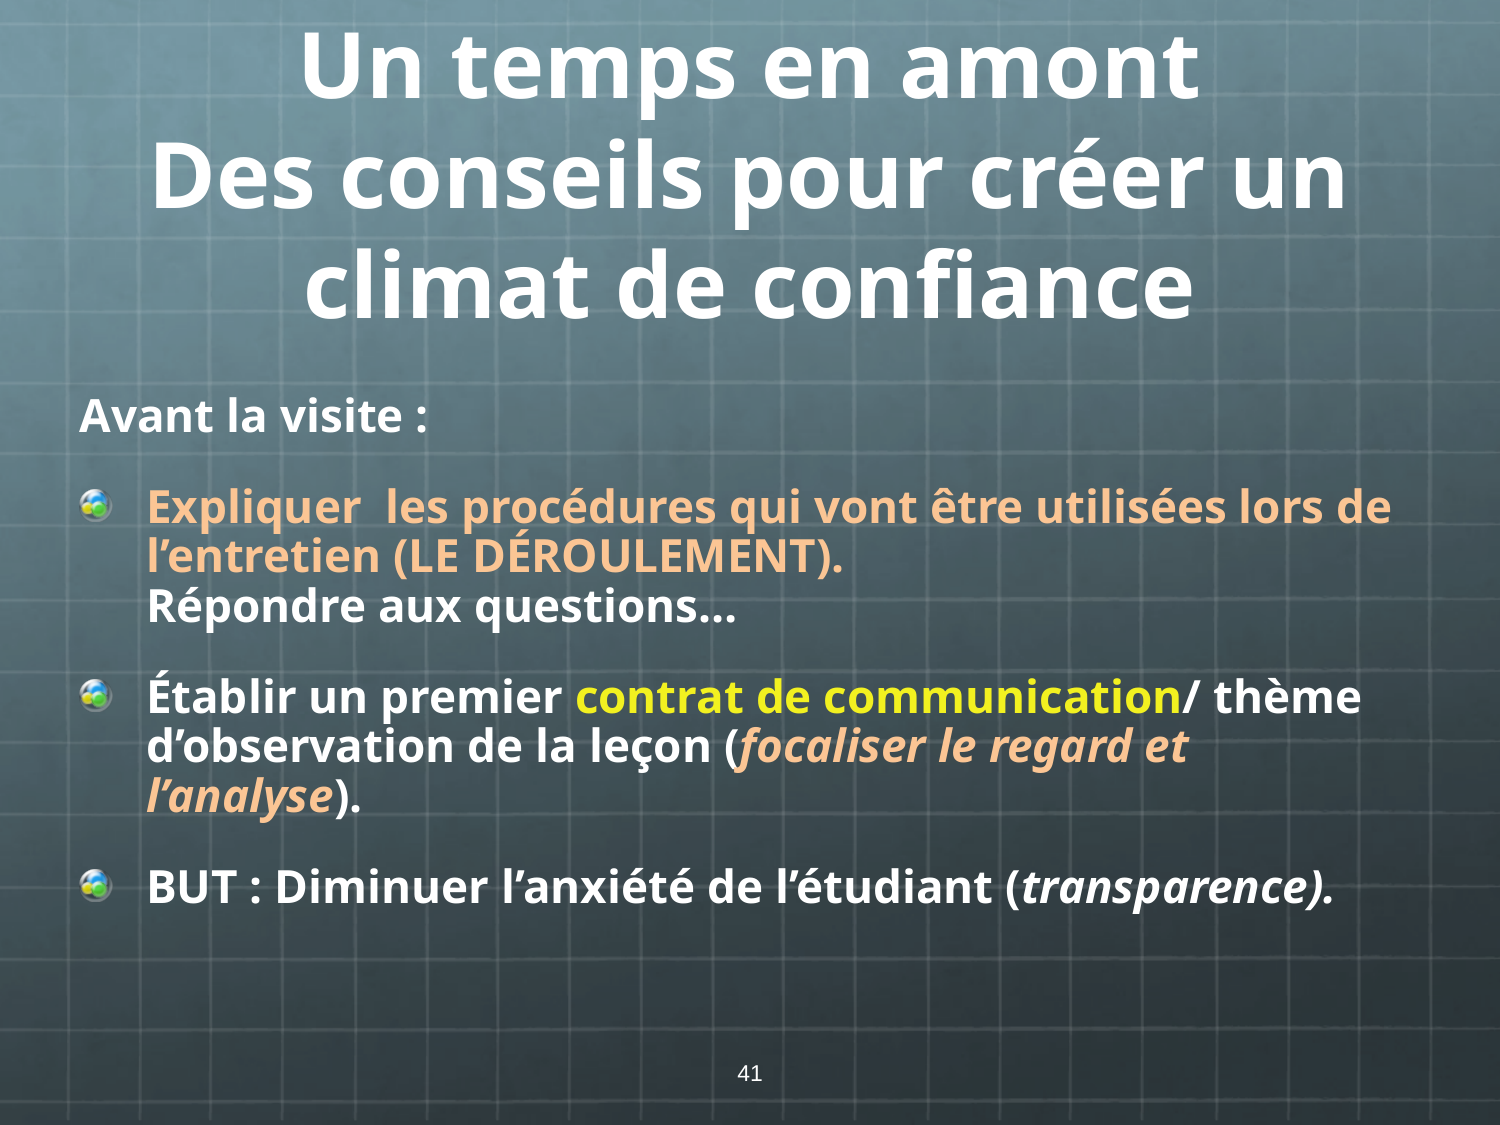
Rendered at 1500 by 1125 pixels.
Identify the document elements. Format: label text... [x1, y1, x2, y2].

slide_number 41 [687, 1042, 813, 1103]
title Un temps en amont Des conseils pour créer un climat de confiance [127, 54, 1372, 290]
list Avant la visite : Expliquer les procédures qui vont être utilisées lors de l’entretien (LE DÉROULEMENT). Répondre aux questions… Établir un premier contrat de communication/ thème d’observation de la leçon (focaliser le regard et l’analyse). BUT : Diminuer l’anxiété de l’étudiant (transparence). [64, 385, 1424, 1047]
picture [0, 0, 1500, 1125]
